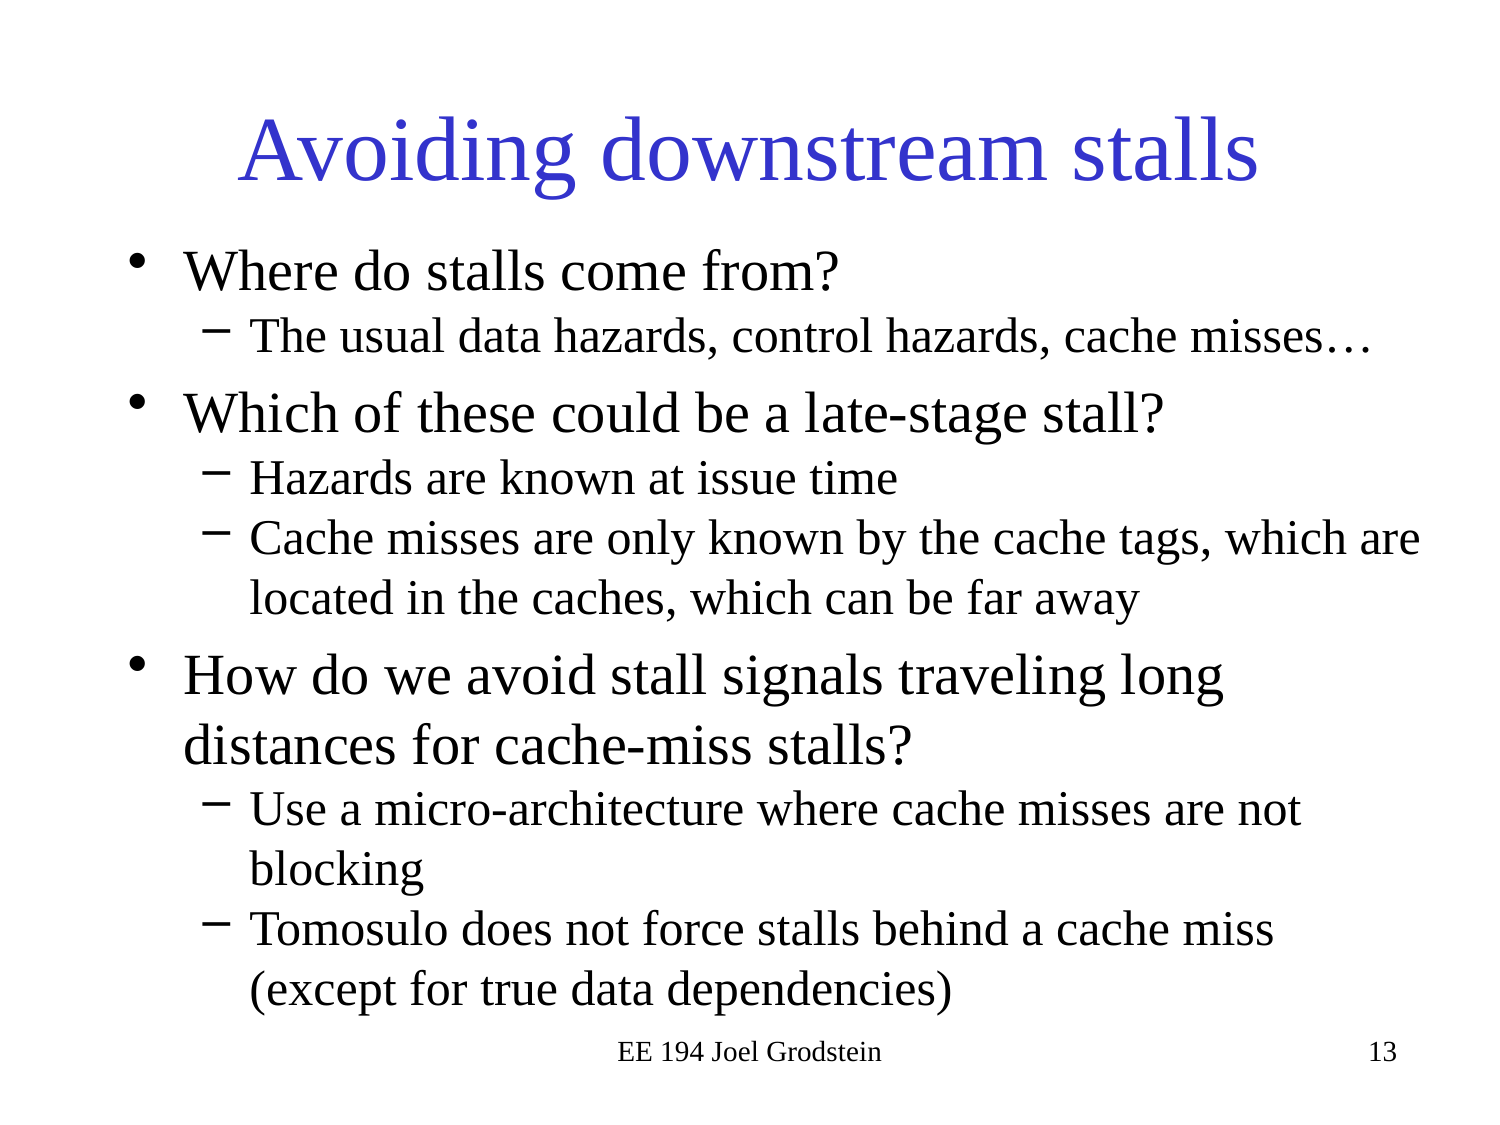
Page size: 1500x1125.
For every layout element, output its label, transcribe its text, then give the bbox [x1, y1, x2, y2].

list Where do stalls come from? The usual data hazards, control hazards, cache misses… Which of these could be a late-stage stall? Hazards are known at issue time Cache misses are only known by the cache tags, which are located in the caches, which can be far away How do we avoid stall signals traveling long distances for cache-miss stalls? Use a micro-architecture where cache misses are not blocking Tomosulo does not force stalls behind a cache miss (except for true data dependencies) [112, 224, 1438, 1000]
footer EE 194 Joel Grodstein [512, 1024, 988, 1101]
title Avoiding downstream stalls [112, 50, 1388, 224]
